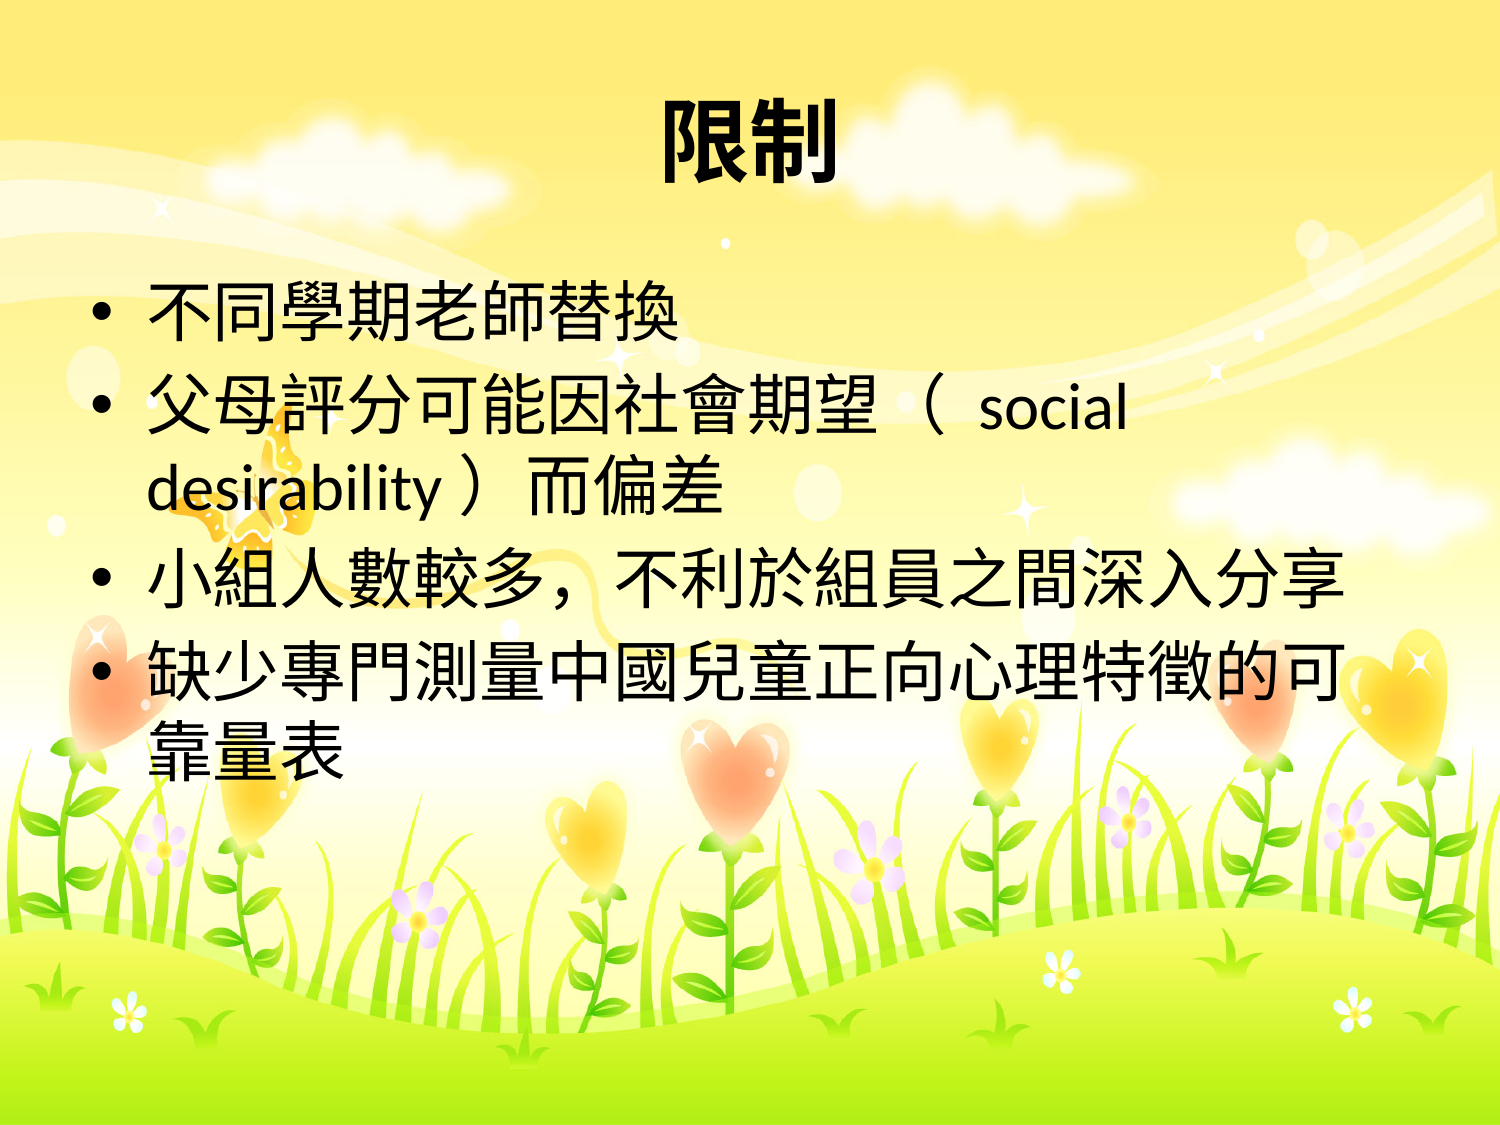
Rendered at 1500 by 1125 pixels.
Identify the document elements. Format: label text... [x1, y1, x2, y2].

list 不同學期老師替換 父母評分可能因社會期望（ social desirability）而偏差 小組人數較多，不利於組員之間深入分享 缺少專門測量中國兒童正向心理特徵的可靠量表 [75, 262, 1425, 1005]
picture [0, 0, 1500, 1125]
title 限制 [75, 45, 1425, 233]
